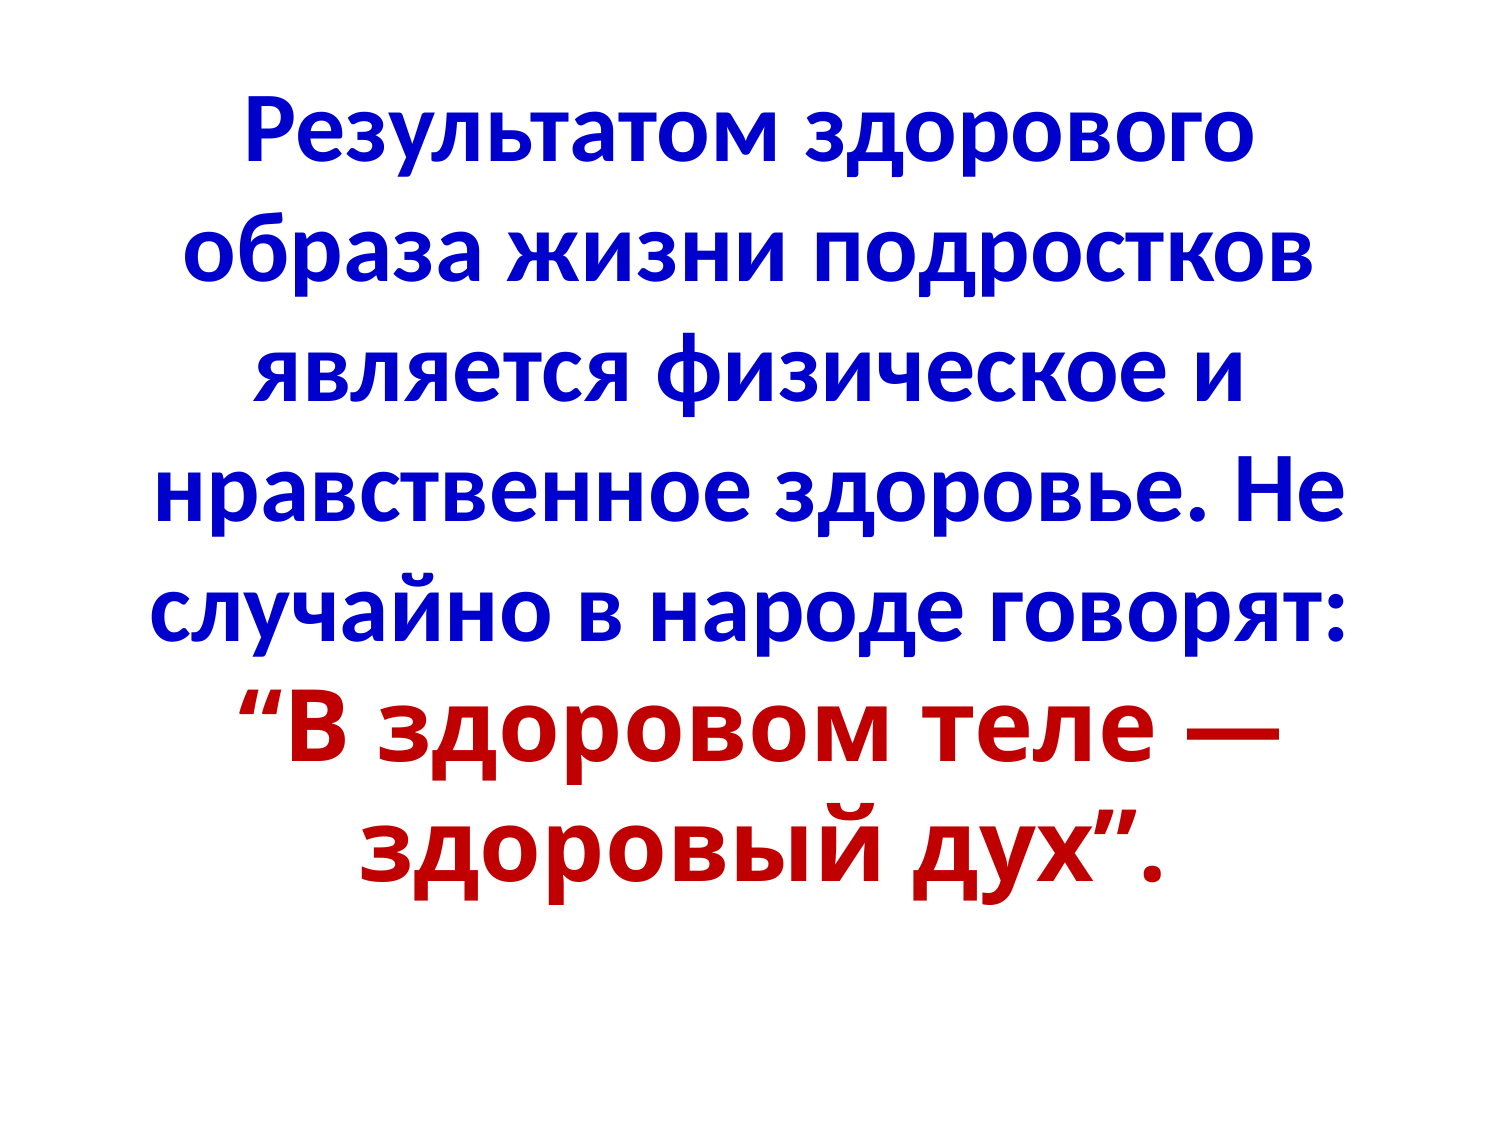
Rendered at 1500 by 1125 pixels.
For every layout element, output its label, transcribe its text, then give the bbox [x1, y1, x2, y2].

title Результатом здорового образа жизни подростков является физическое и нравственное здоровье. Не случайно в народе говорят: “В здоровом теле — здоровый дух”. [75, 45, 1425, 1038]
